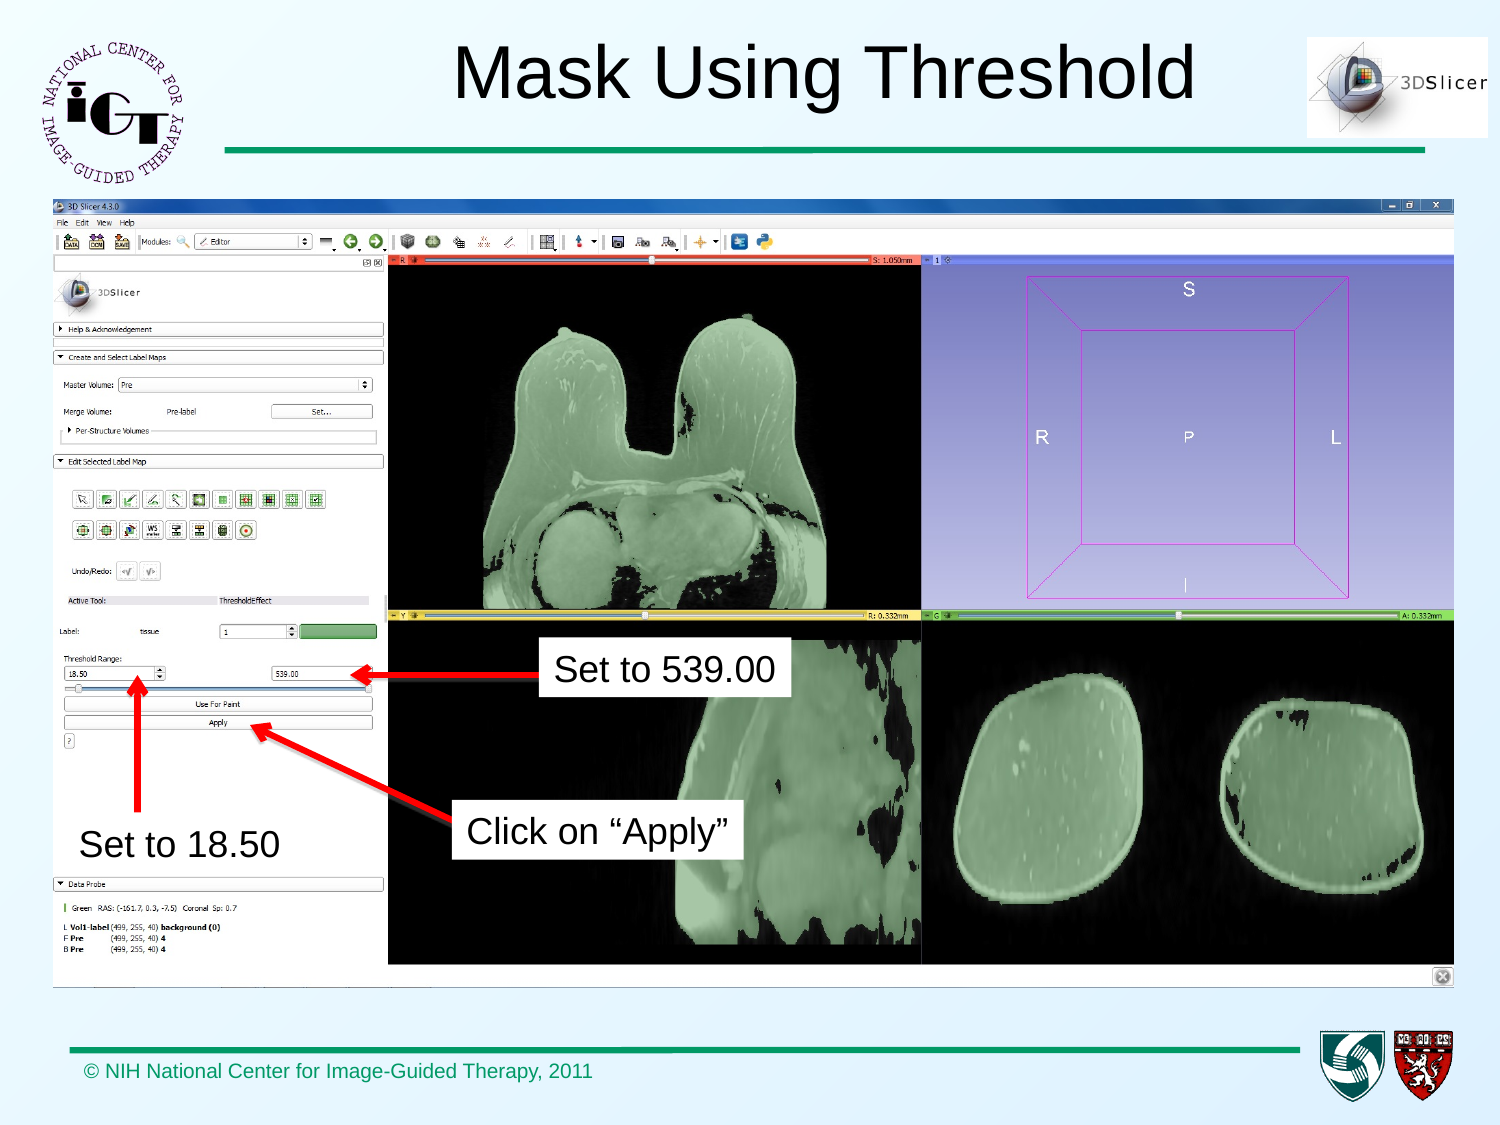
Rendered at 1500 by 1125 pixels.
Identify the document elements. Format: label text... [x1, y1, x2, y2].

picture [37, 37, 188, 188]
picture [1307, 37, 1488, 138]
title Mask Using Threshold [224, 20, 1425, 127]
picture [1391, 1028, 1459, 1105]
picture [1312, 1025, 1387, 1105]
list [53, 199, 1454, 988]
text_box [249, 724, 463, 826]
